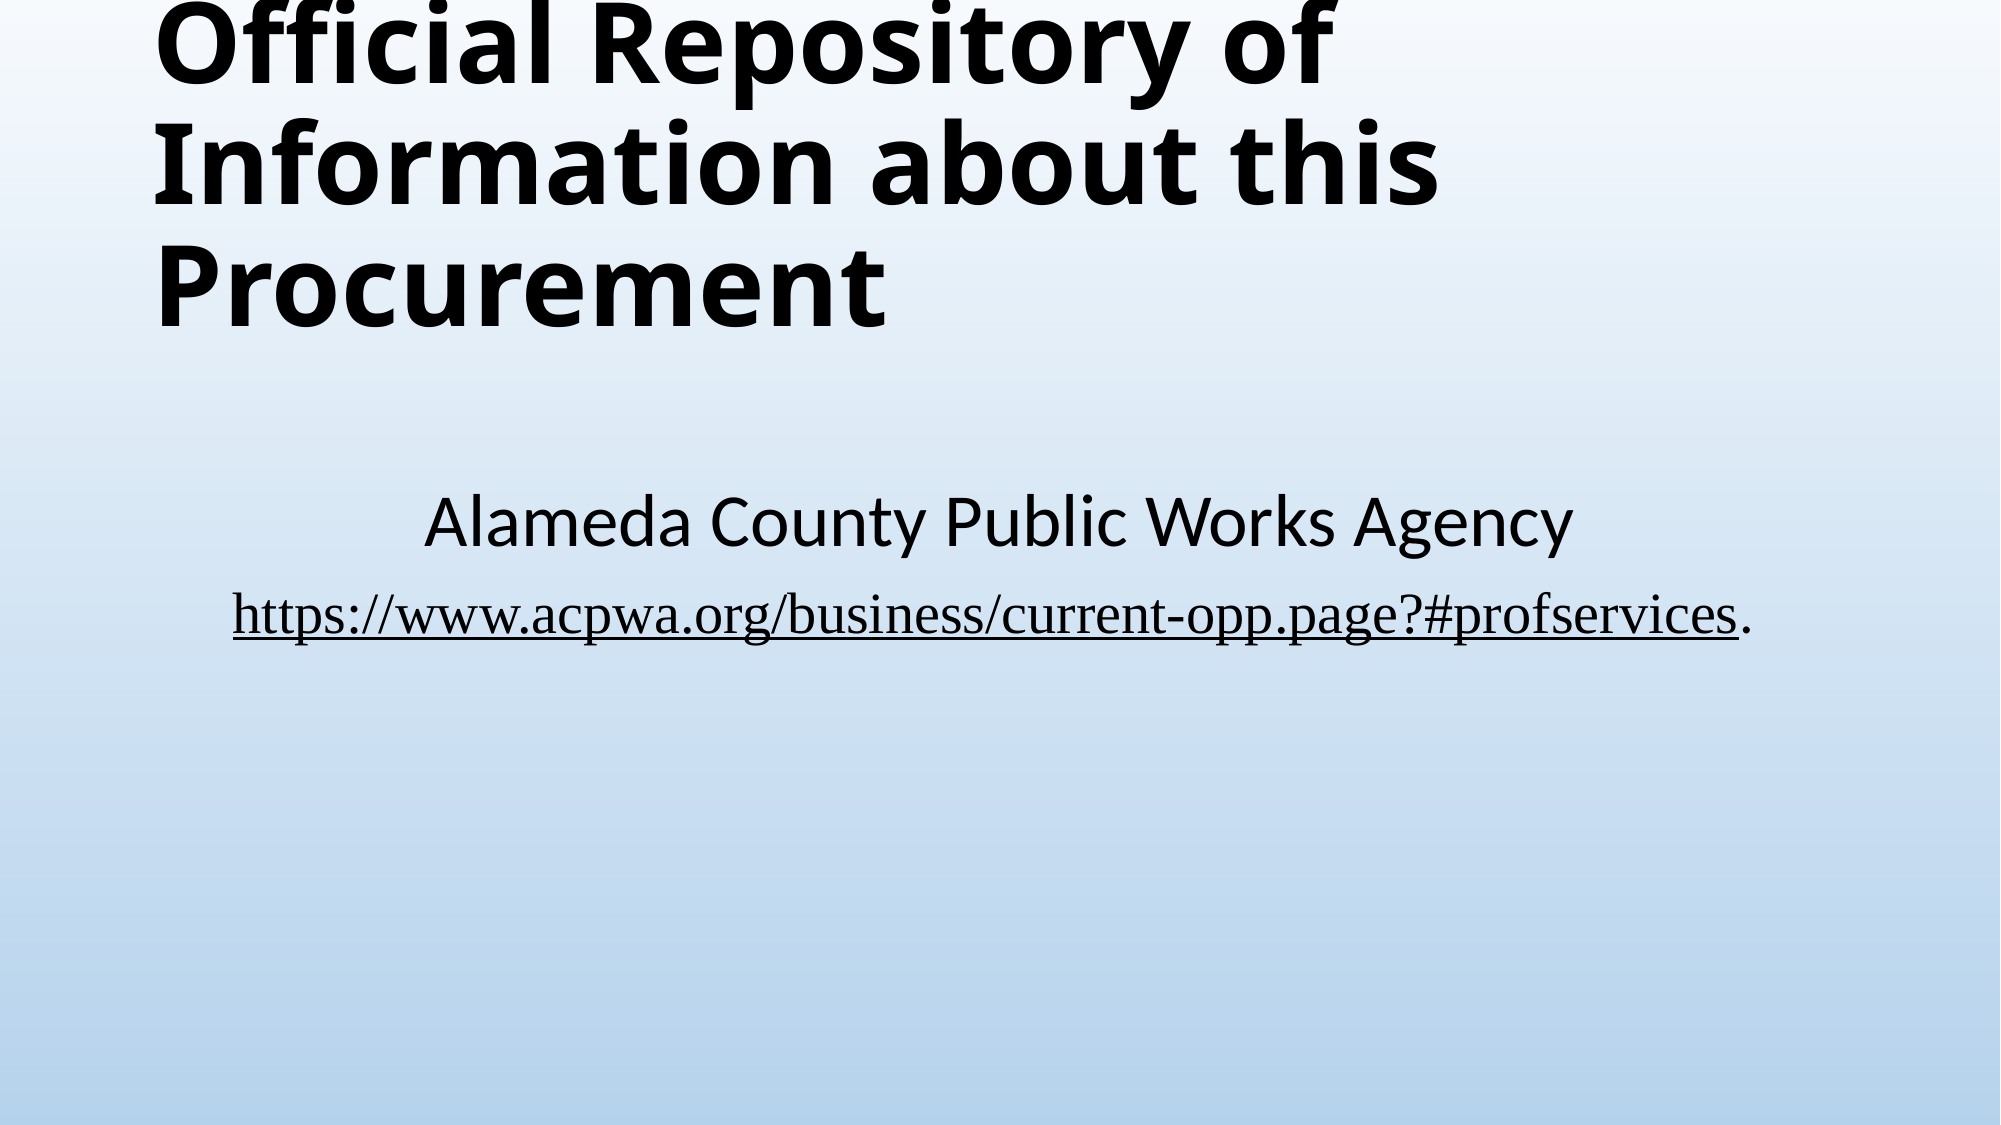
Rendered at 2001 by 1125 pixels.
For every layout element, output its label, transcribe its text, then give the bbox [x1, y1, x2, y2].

list Alameda County Public Works Agency https://www.acpwa.org/business/current-opp.page?#profservices. [137, 299, 1863, 1014]
title Official Repository of Information about this Procurement [137, 59, 1863, 278]
